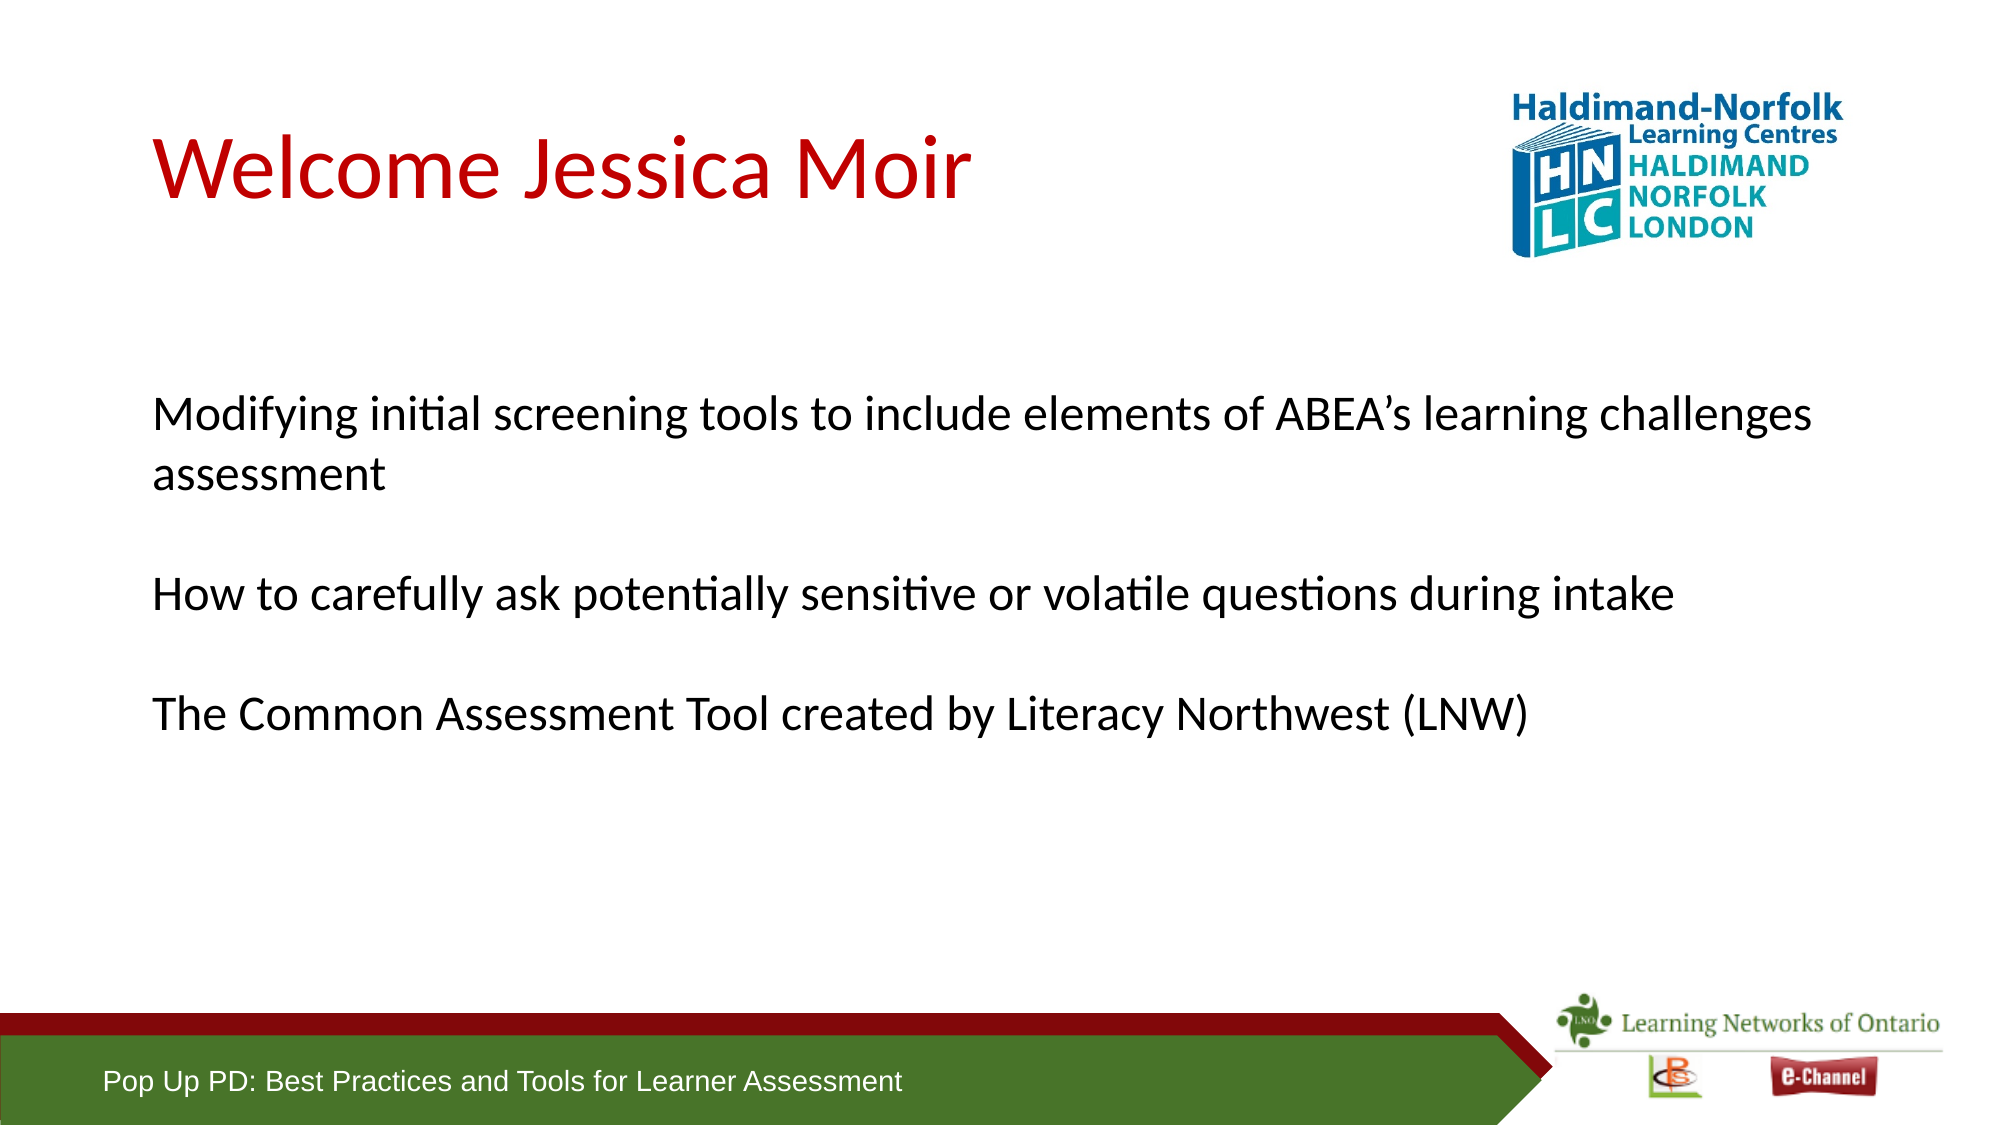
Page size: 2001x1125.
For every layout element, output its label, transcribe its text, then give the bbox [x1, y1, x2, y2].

title Welcome Jessica Moir [137, 59, 1863, 278]
picture [1480, 71, 1863, 266]
picture [1488, 988, 1962, 1104]
text_box Modifying initial screening tools to include elements of ABEA’s learning challenges assessment How to carefully ask potentially sensitive or volatile questions during intake The Common Assessment Tool created by Literacy Northwest (LNW) [137, 373, 1834, 748]
